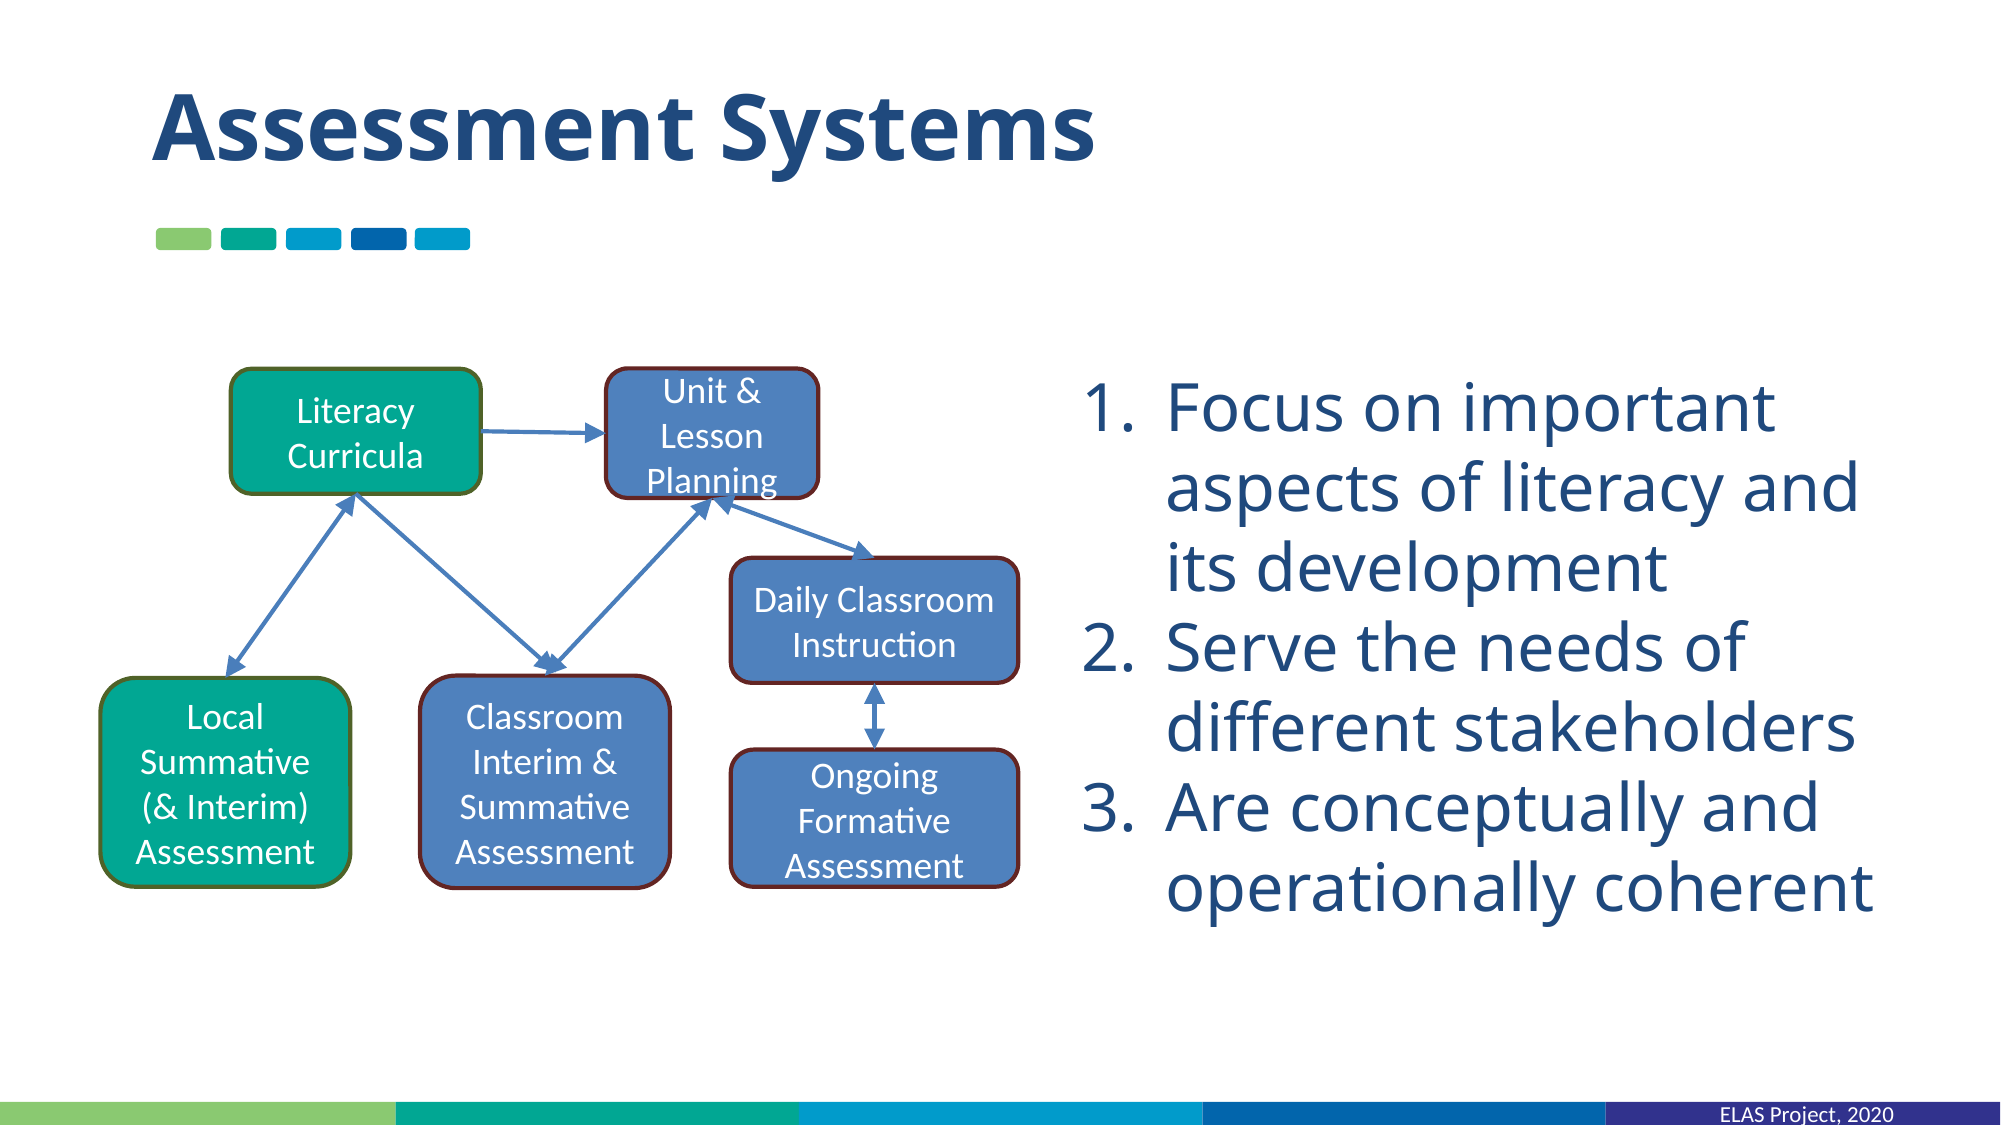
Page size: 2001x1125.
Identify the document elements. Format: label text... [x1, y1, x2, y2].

text_box Focus on important aspects of literacy and its development Serve the needs of different stakeholders Are conceptually and operationally coherent [1066, 357, 1938, 932]
title Assessment Systems [137, 21, 1863, 240]
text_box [100, 368, 1019, 889]
